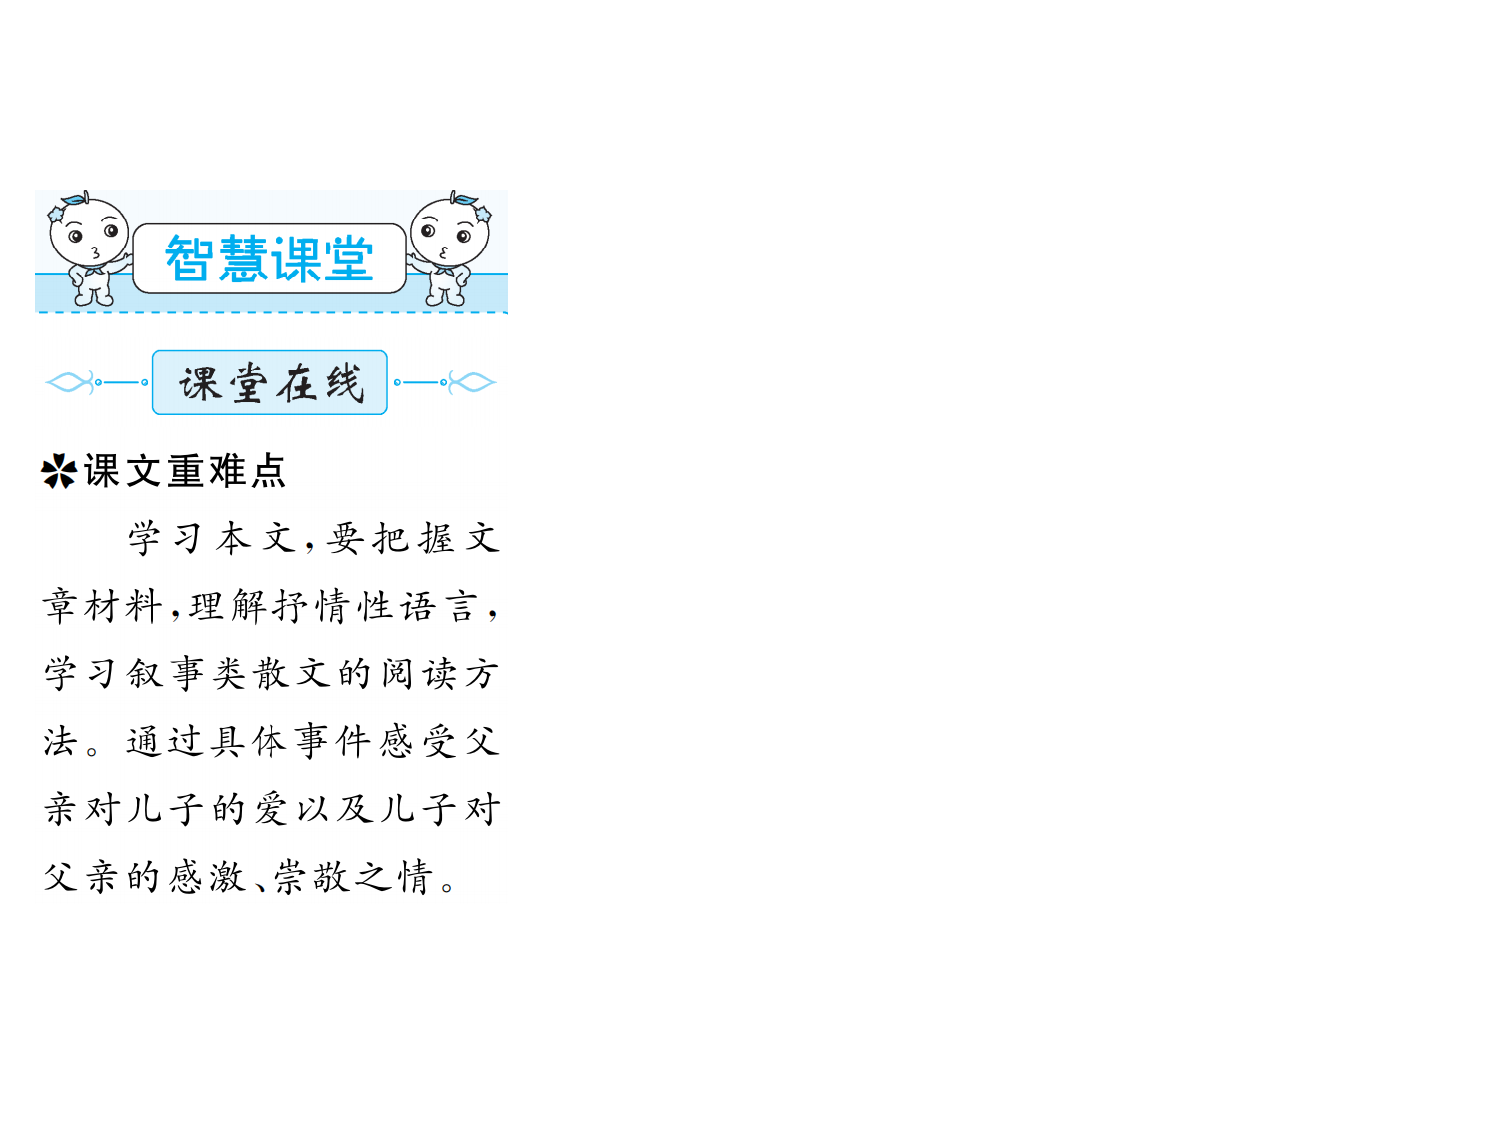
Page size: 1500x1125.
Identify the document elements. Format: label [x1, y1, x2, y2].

picture [35, 177, 508, 904]
